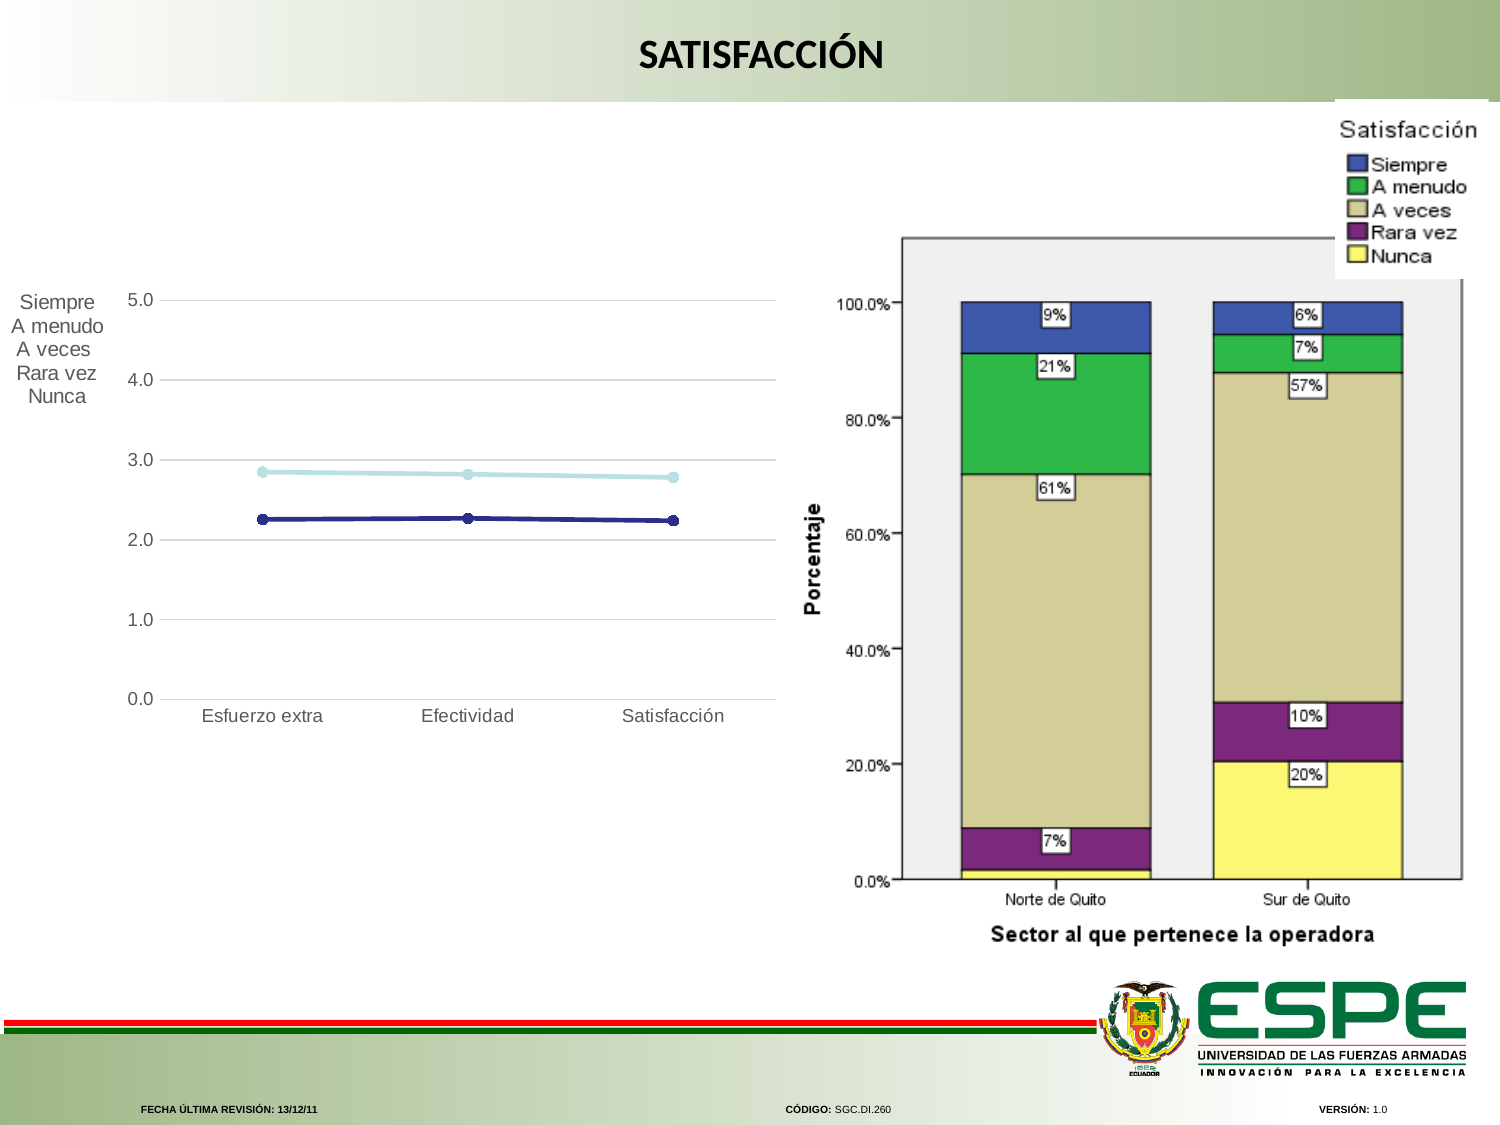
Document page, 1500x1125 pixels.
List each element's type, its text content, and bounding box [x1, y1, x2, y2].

text_box SATISFACCIÓN [11, 19, 1500, 84]
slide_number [63, 1091, 396, 1125]
picture [796, 98, 1489, 967]
chart [0, 278, 778, 789]
picture [1099, 981, 1466, 1076]
slide_number VERSIÓN: 1.0 [1281, 1092, 1425, 1125]
footer CÓDIGO: SGC.DI.260 [719, 1092, 958, 1125]
